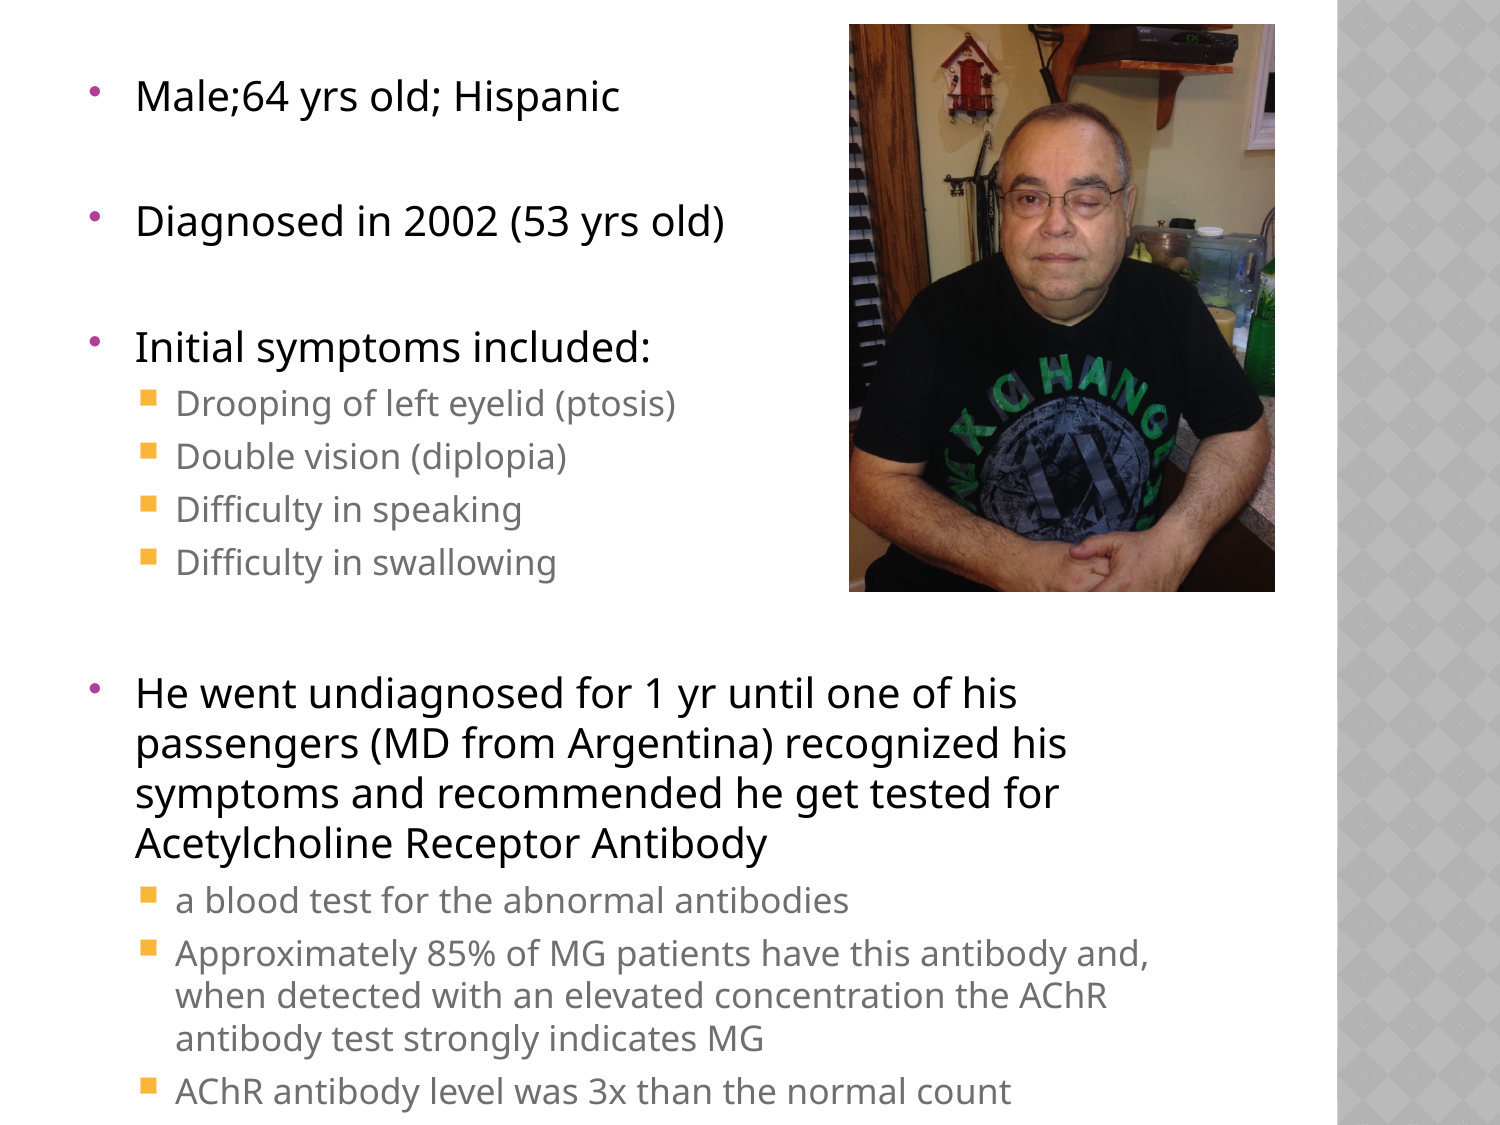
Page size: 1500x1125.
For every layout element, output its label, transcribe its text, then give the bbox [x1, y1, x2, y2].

picture [849, 24, 1276, 592]
list Male;64 yrs old; Hispanic Diagnosed in 2002 (53 yrs old) Initial symptoms included: Drooping of left eyelid (ptosis) Double vision (diplopia) Difficulty in speaking Difficulty in swallowing He went undiagnosed for 1 yr until one of his passengers (MD from Argentina) recognized his symptoms and recommended he get tested for Acetylcholine Receptor Antibody a blood test for the abnormal antibodies Approximately 85% of MG patients have this antibody and, when detected with an elevated concentration the AChR antibody test strongly indicates MG AChR antibody level was 3x than the normal count [75, 62, 1263, 1125]
